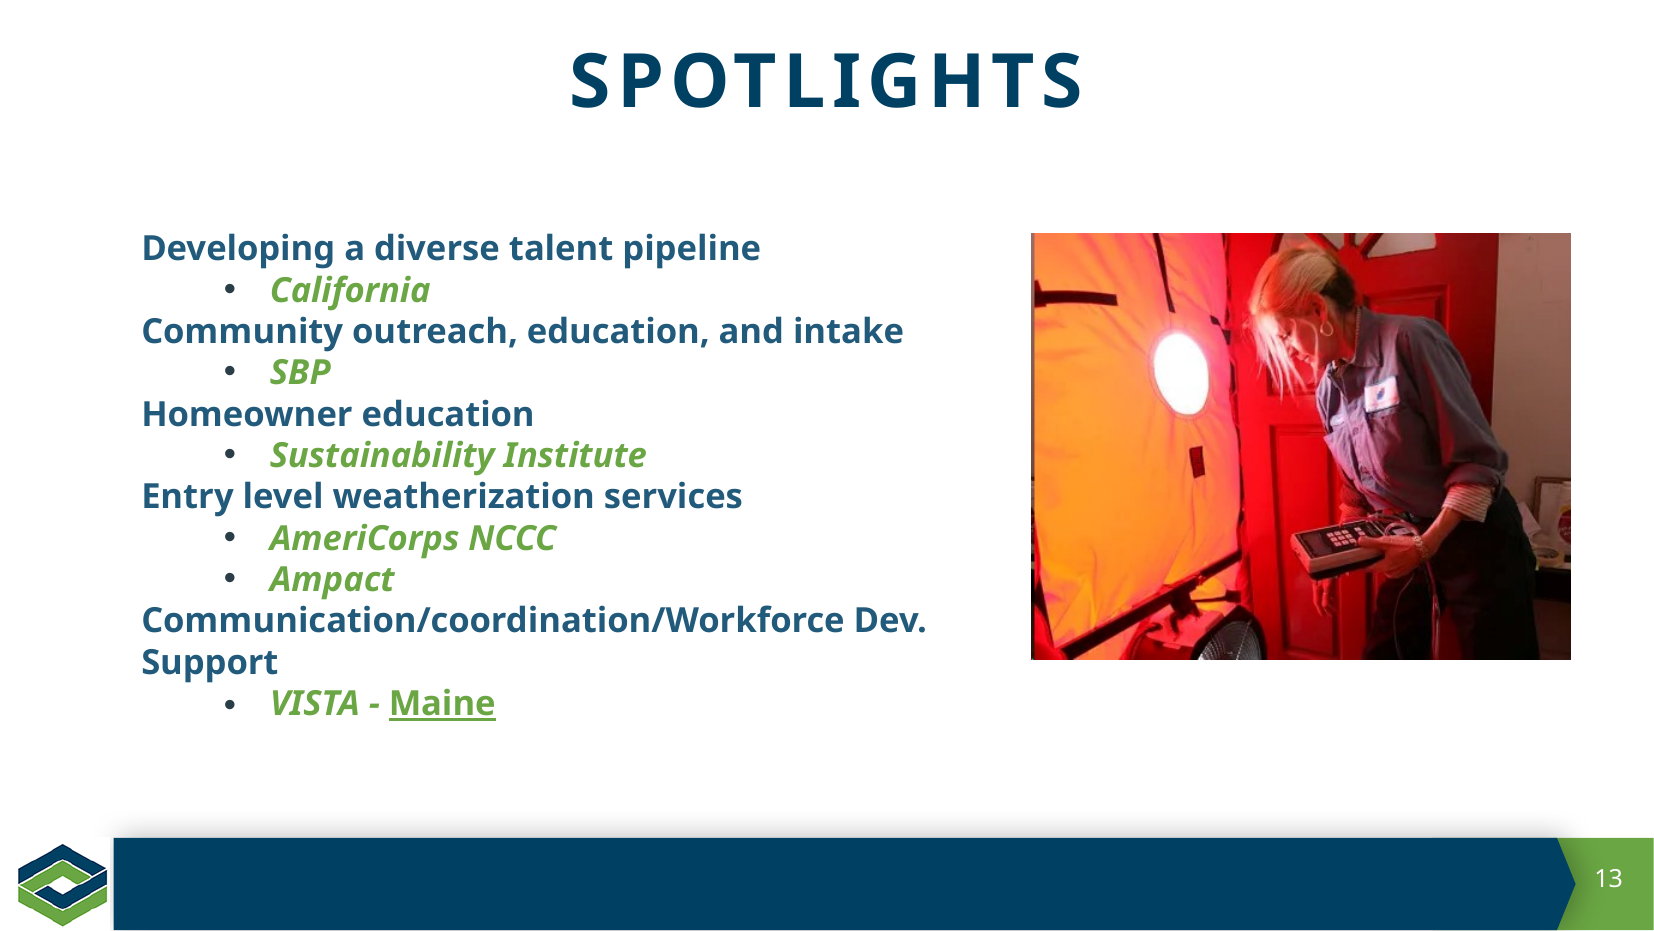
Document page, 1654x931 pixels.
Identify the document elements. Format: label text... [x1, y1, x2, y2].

list Developing a diverse talent pipeline California Community outreach, education, and intake SBP Homeowner education Sustainability Institute Entry level weatherization services AmeriCorps NCCC Ampact Communication/coordination/Workforce Dev. Support VISTA - Maine [36, 209, 1022, 721]
text_box 13 [1570, 855, 1647, 905]
picture [1031, 233, 1571, 660]
picture [15, 837, 110, 931]
title SPOTLIGHTS [82, 0, 1571, 156]
